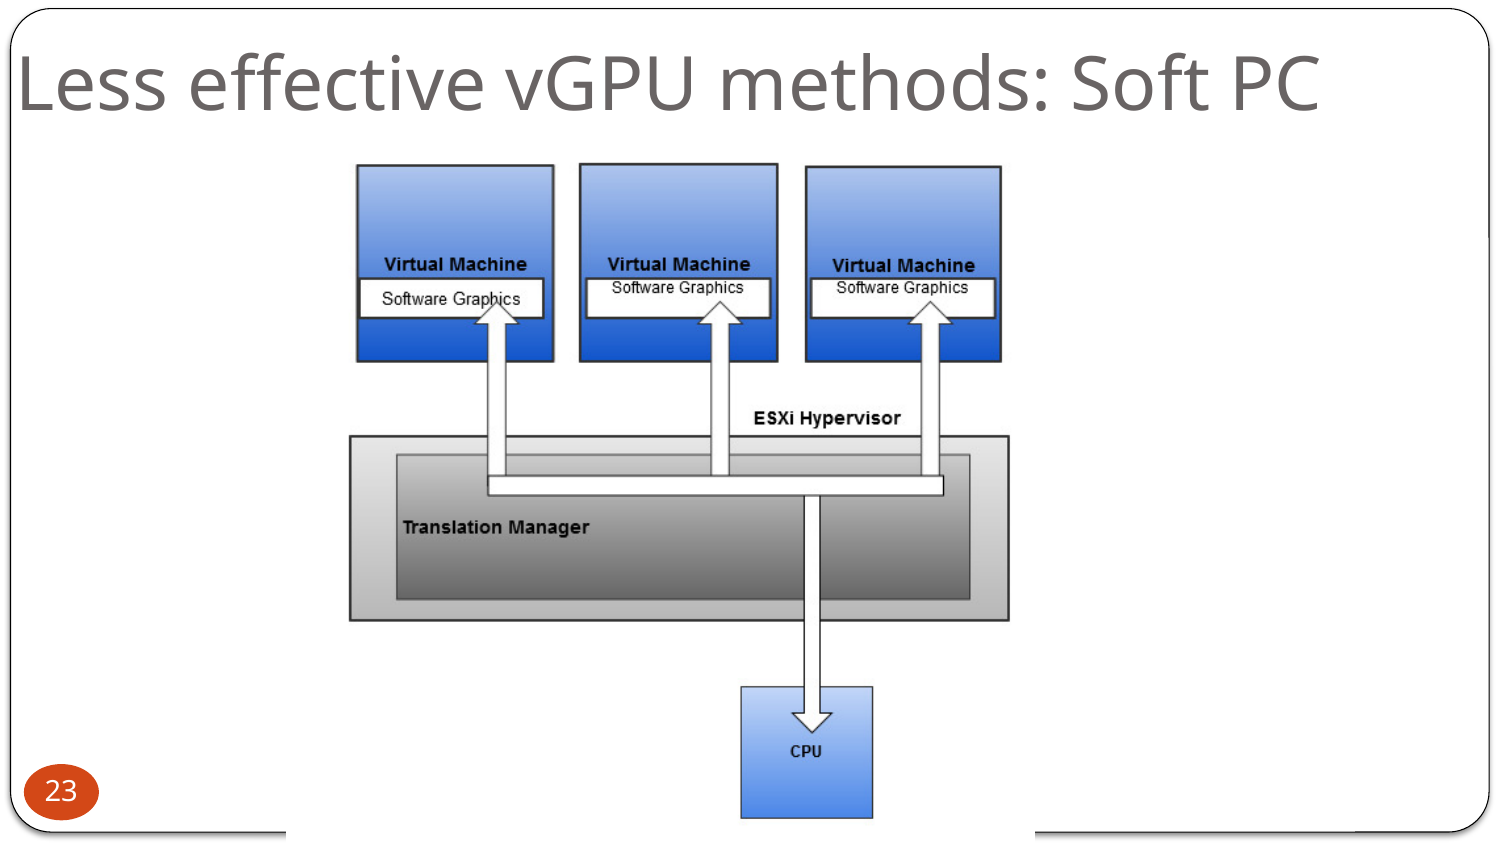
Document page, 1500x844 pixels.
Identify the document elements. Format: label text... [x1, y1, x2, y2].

picture [286, 121, 1035, 844]
slide_number 23 [23, 764, 99, 821]
title Less effective vGPU methods: Soft PC [0, 0, 1463, 141]
